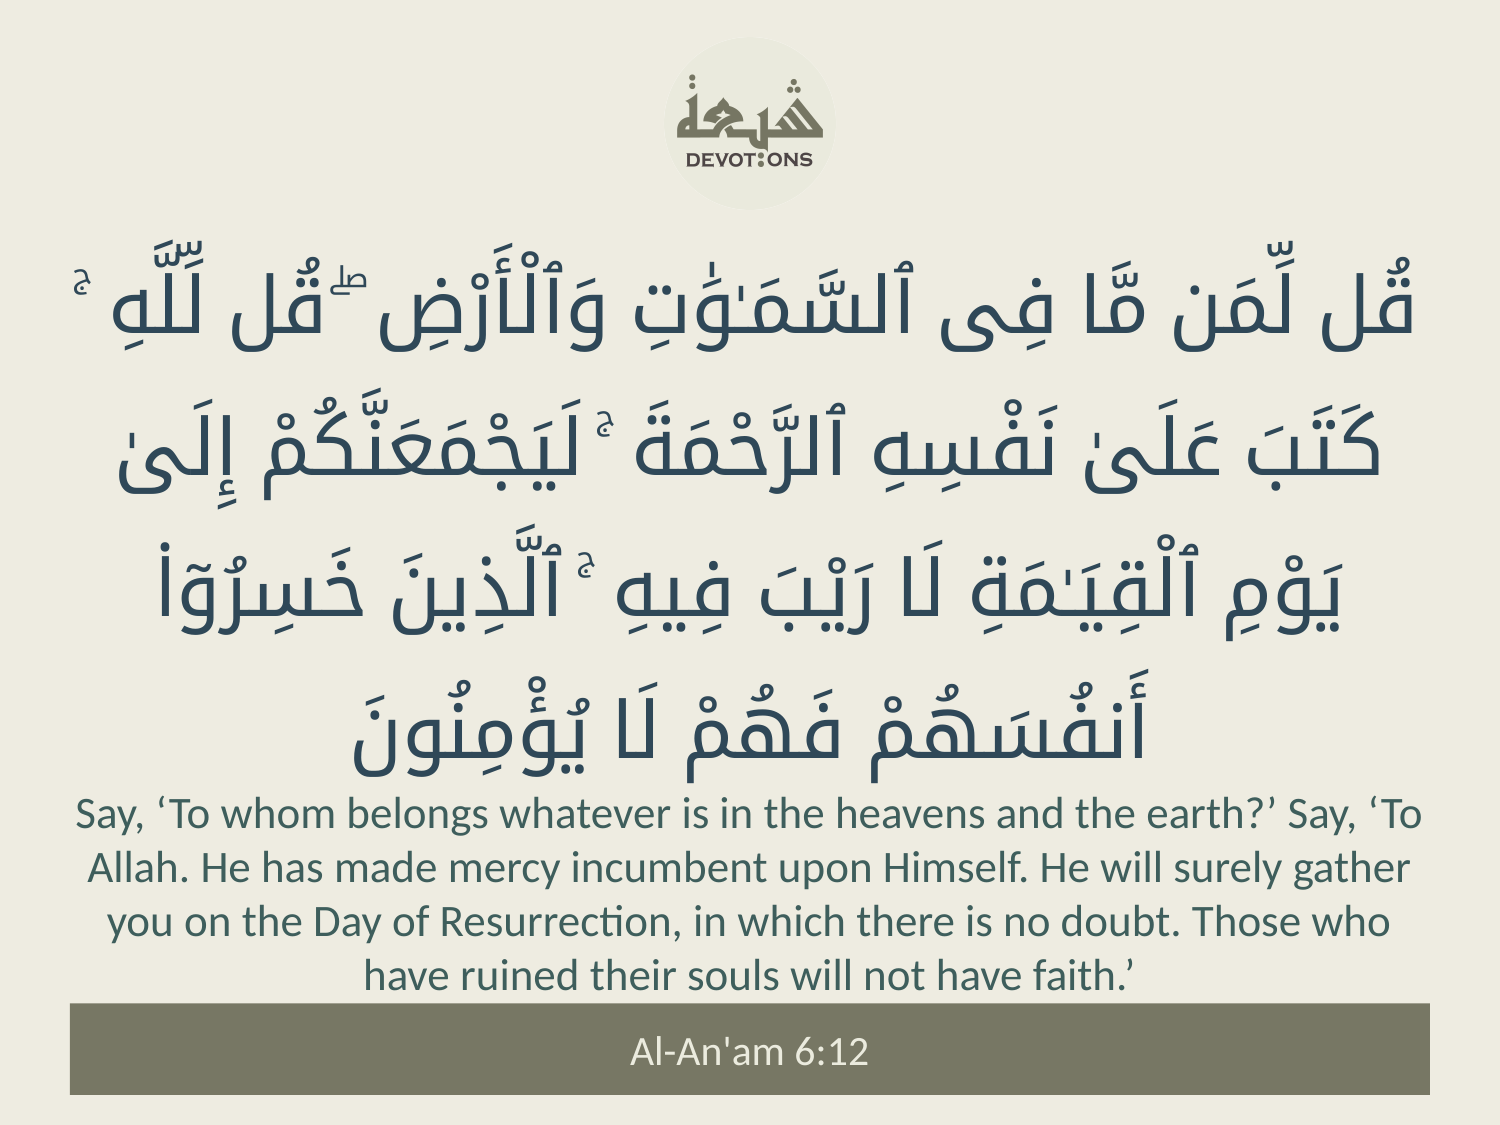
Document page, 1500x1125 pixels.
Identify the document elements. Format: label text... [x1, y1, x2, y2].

list قُل لِّمَن مَّا فِى ٱلسَّمَـٰوَٰتِ وَٱلْأَرْضِ ۖ قُل لِّلَّهِ ۚ كَتَبَ عَلَىٰ نَفْسِهِ ٱلرَّحْمَةَ ۚ لَيَجْمَعَنَّكُمْ إِلَىٰ يَوْمِ ٱلْقِيَـٰمَةِ لَا رَيْبَ فِيهِ ۚ ٱلَّذِينَ خَسِرُوٓا۟ أَنفُسَهُمْ فَهُمْ لَا يُؤْمِنُونَ Say, ‘To whom belongs whatever is in the heavens and the earth?’ Say, ‘To Allah. He has made mercy incumbent upon Himself. He will surely gather you on the Day of Resurrection, in which there is no doubt. Those who have ruined their souls will not have faith.’ [69, 203, 1430, 1003]
picture [656, 29, 844, 203]
list Al-An'am 6:12 [69, 1003, 1430, 1095]
